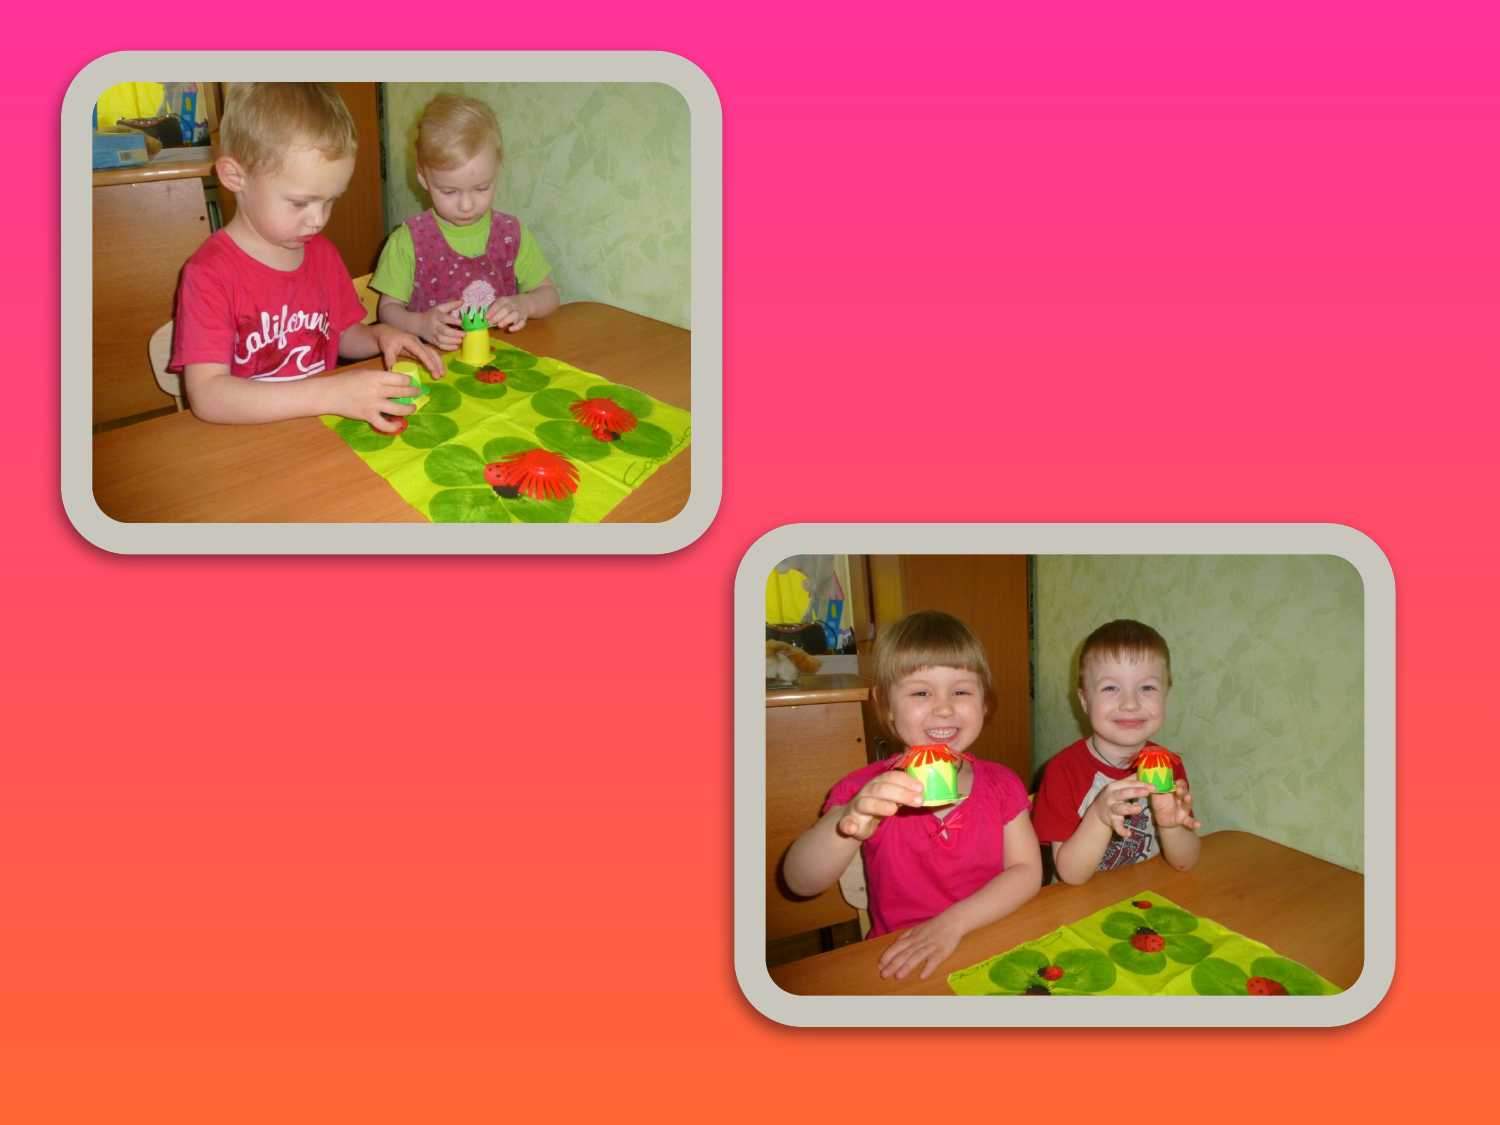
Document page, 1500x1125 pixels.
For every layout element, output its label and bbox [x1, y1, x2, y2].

picture [76, 66, 707, 539]
picture [749, 538, 1381, 1012]
